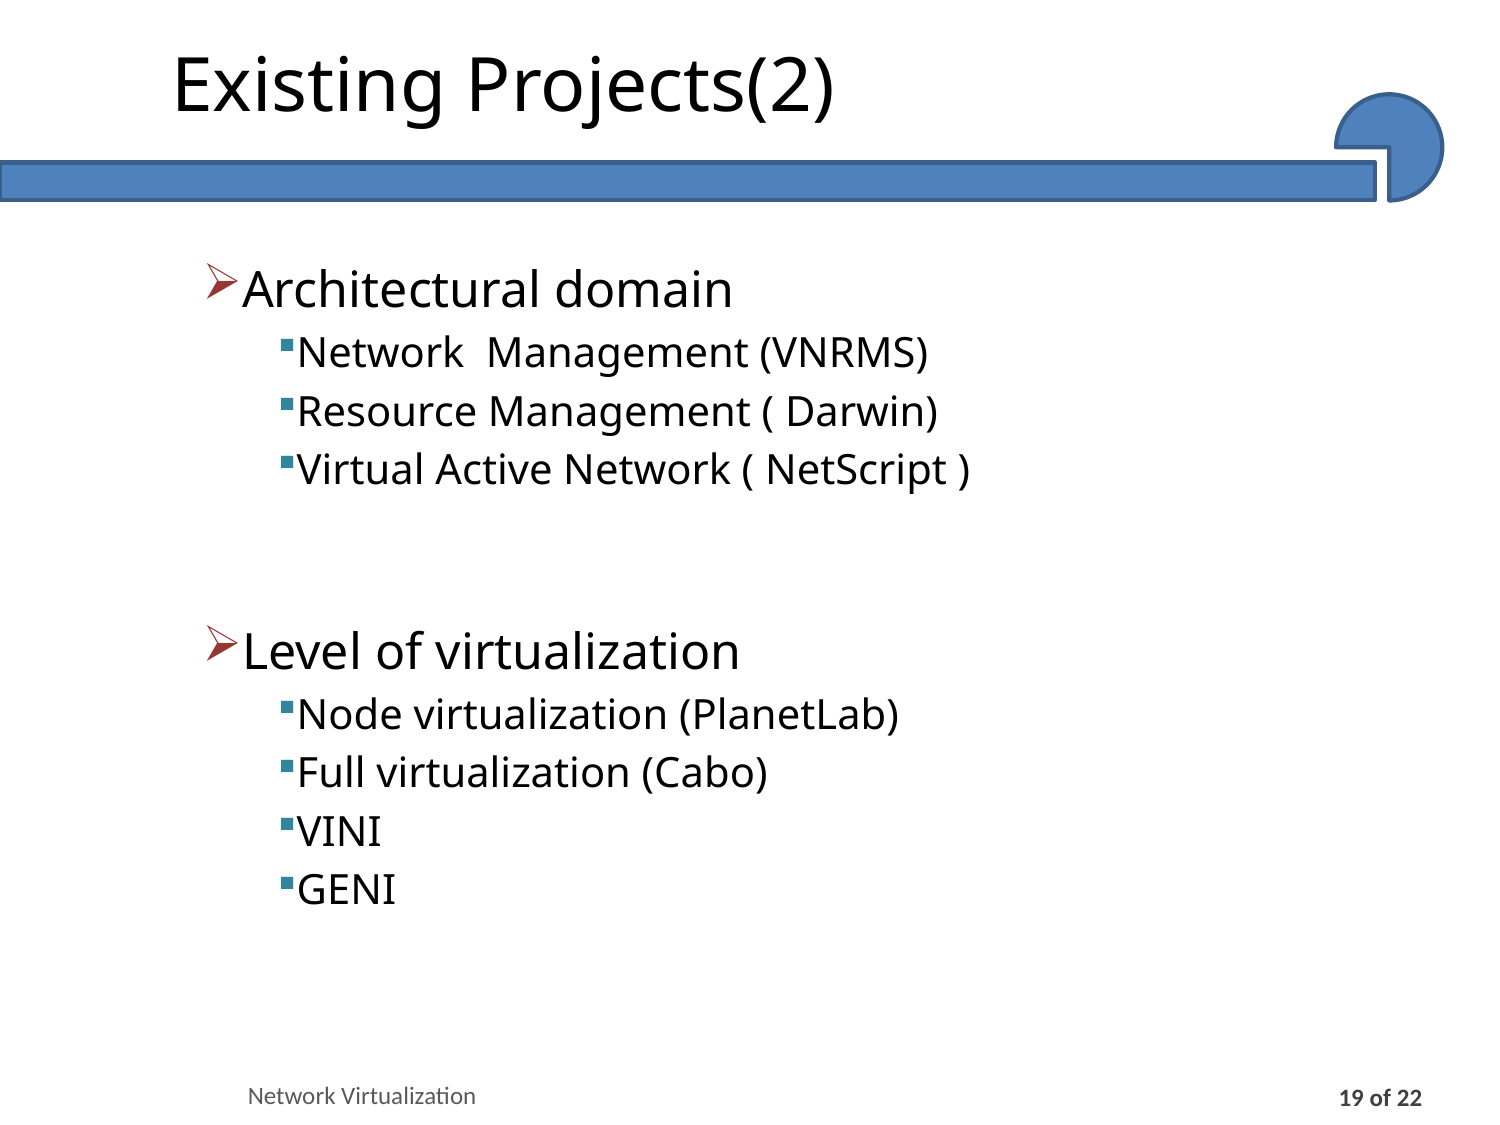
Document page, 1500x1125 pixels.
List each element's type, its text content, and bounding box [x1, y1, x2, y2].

text_box [1333, 92, 1445, 203]
footer Network Virtualization [0, 1065, 725, 1125]
subtitle Architectural domain Network Management (VNRMS) Resource Management ( Darwin) Virtual Active Network ( NetScript ) Level of virtualization Node virtualization (PlanetLab) Full virtualization (Cabo) VINI GENI [37, 249, 1438, 1125]
text_box [0, 160, 1377, 202]
title Existing Projects(2) [0, 0, 1500, 163]
slide_number 19 of 22 [1312, 1067, 1438, 1125]
